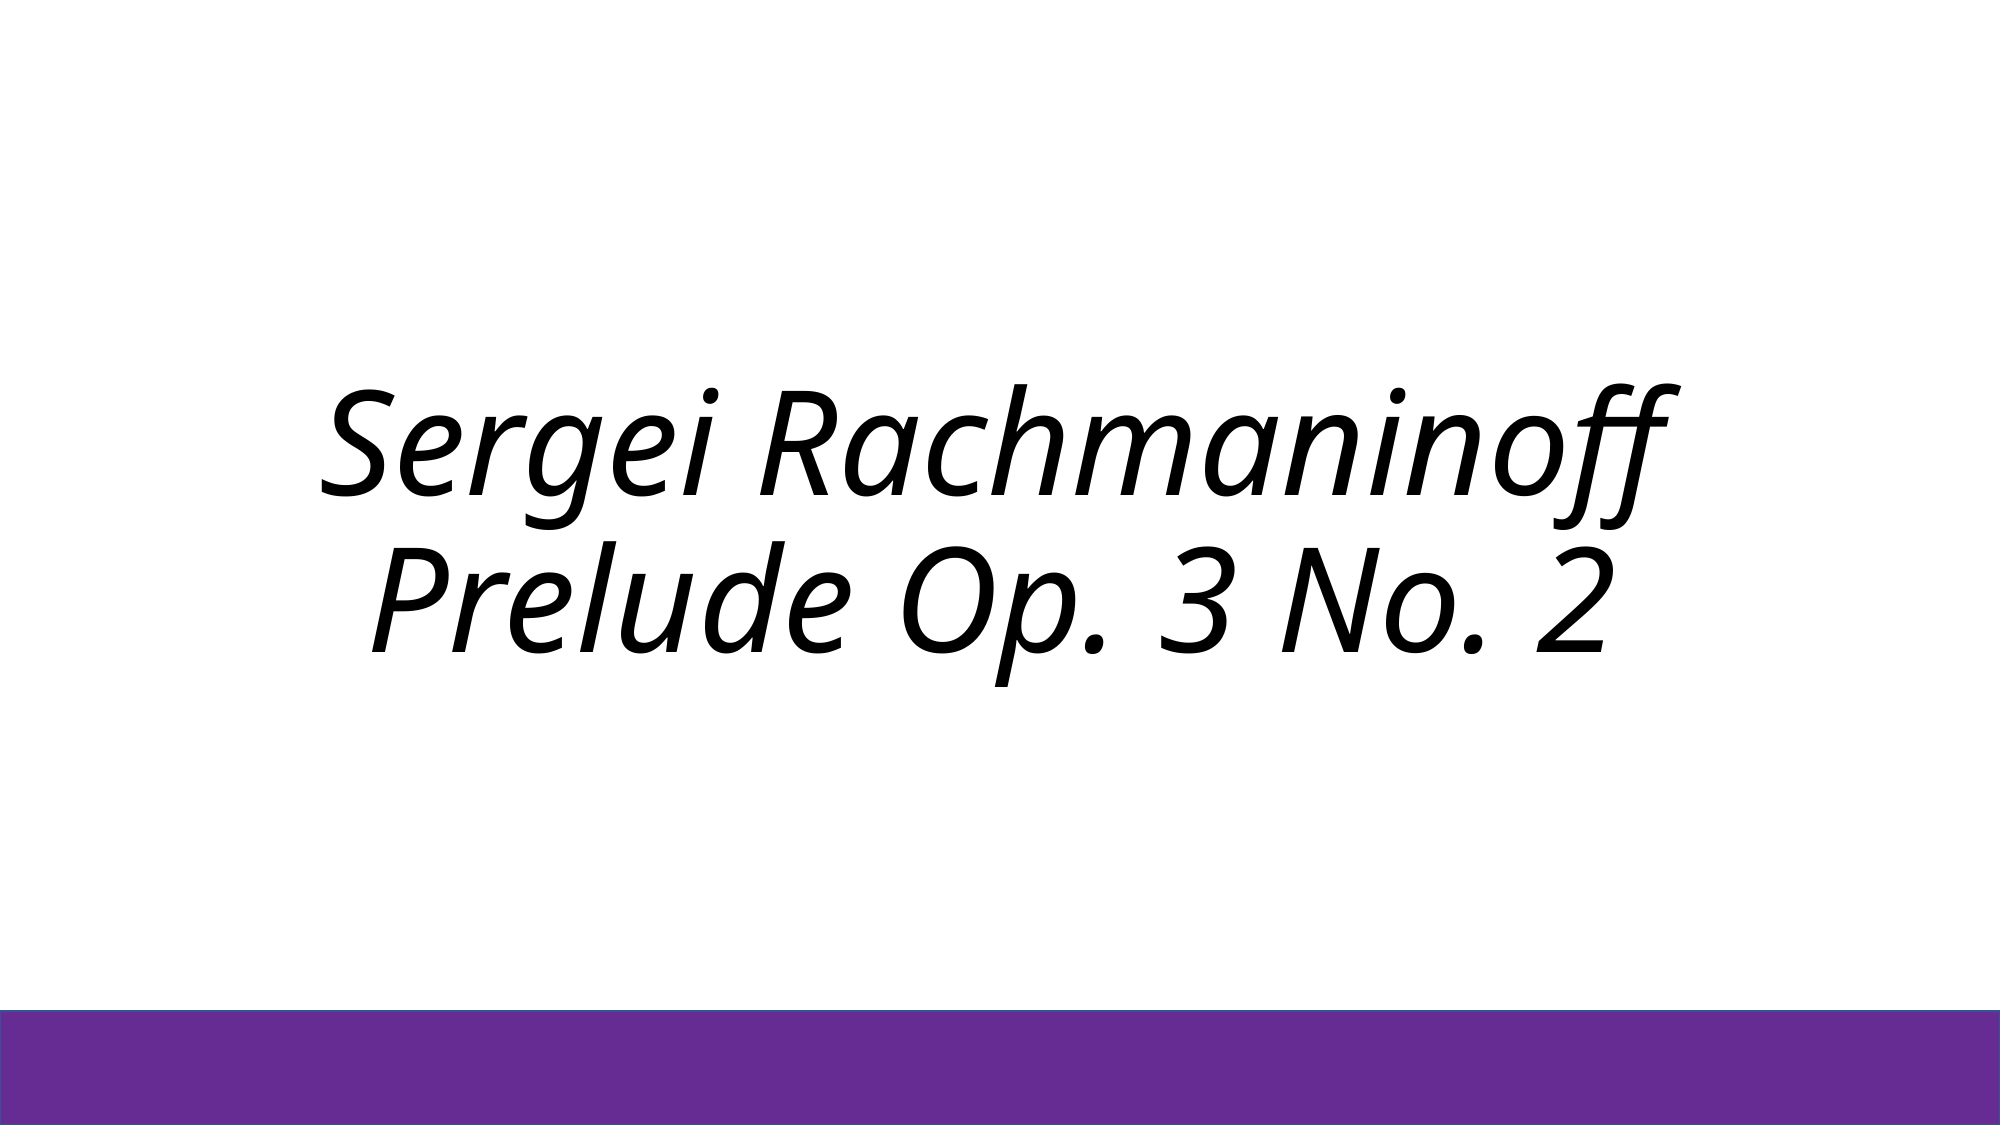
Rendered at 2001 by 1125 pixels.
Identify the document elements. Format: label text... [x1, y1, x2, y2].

title Sergei Rachmaninoff Prelude Op. 3 No. 2 [129, 418, 1855, 636]
text_box [0, 1010, 2000, 1125]
